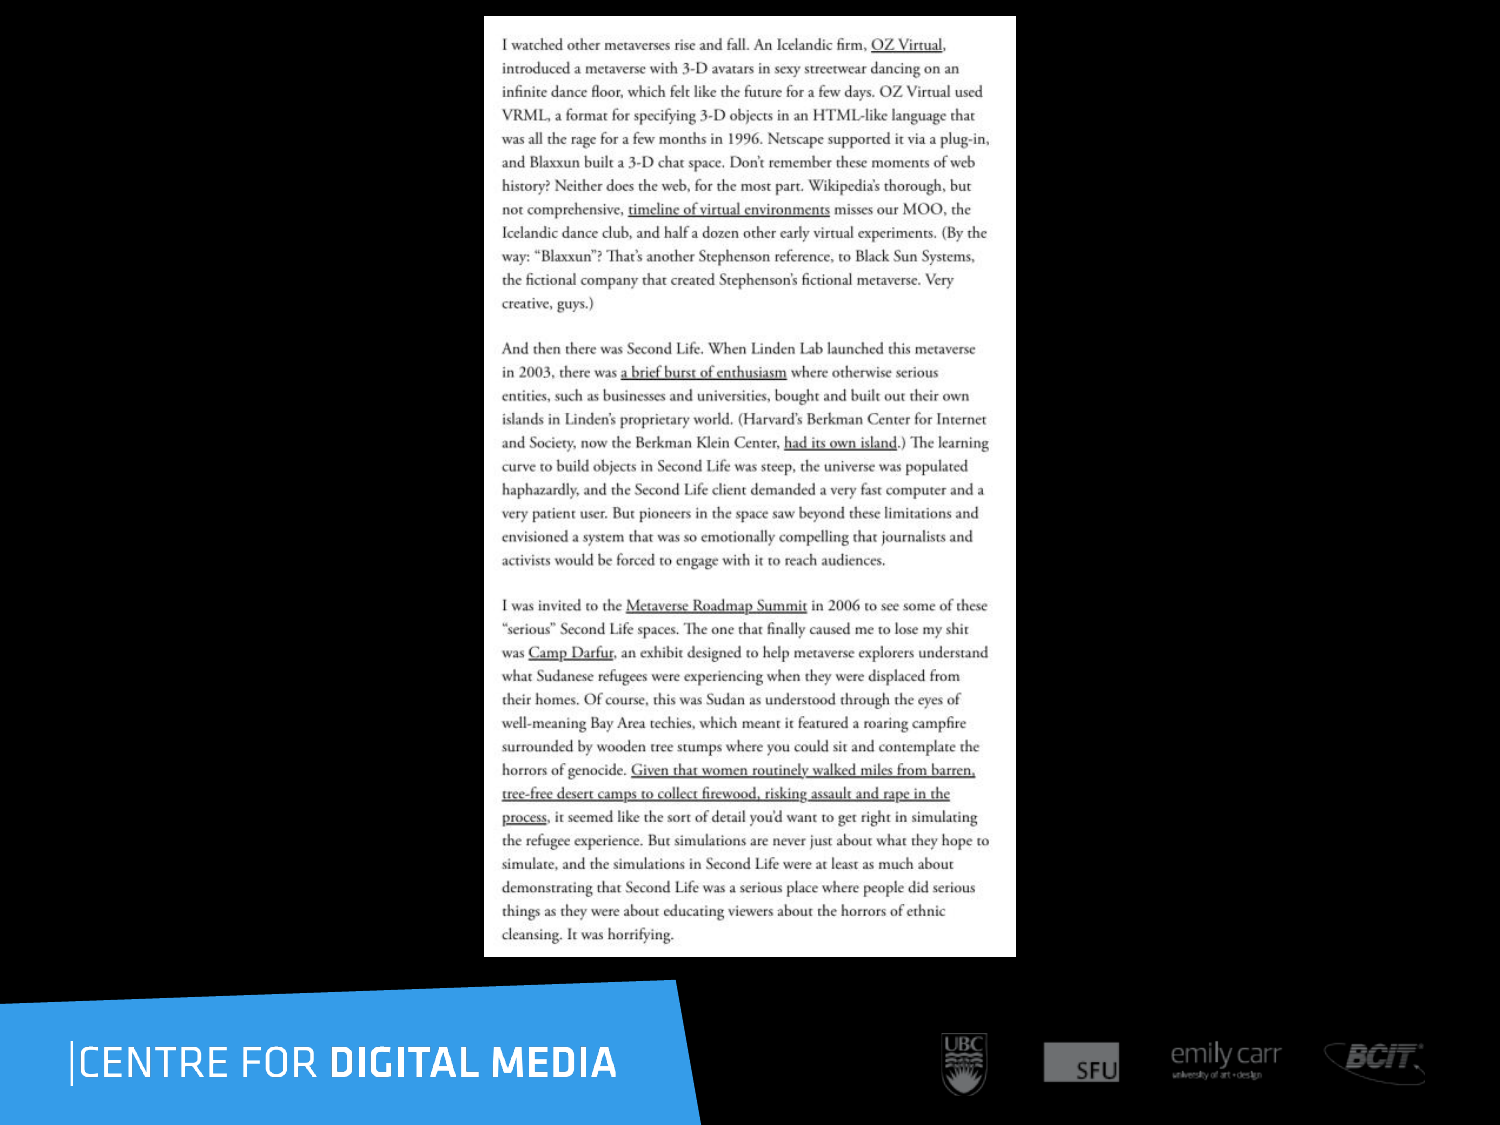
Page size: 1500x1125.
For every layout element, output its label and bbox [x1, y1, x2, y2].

picture [484, 16, 1016, 957]
